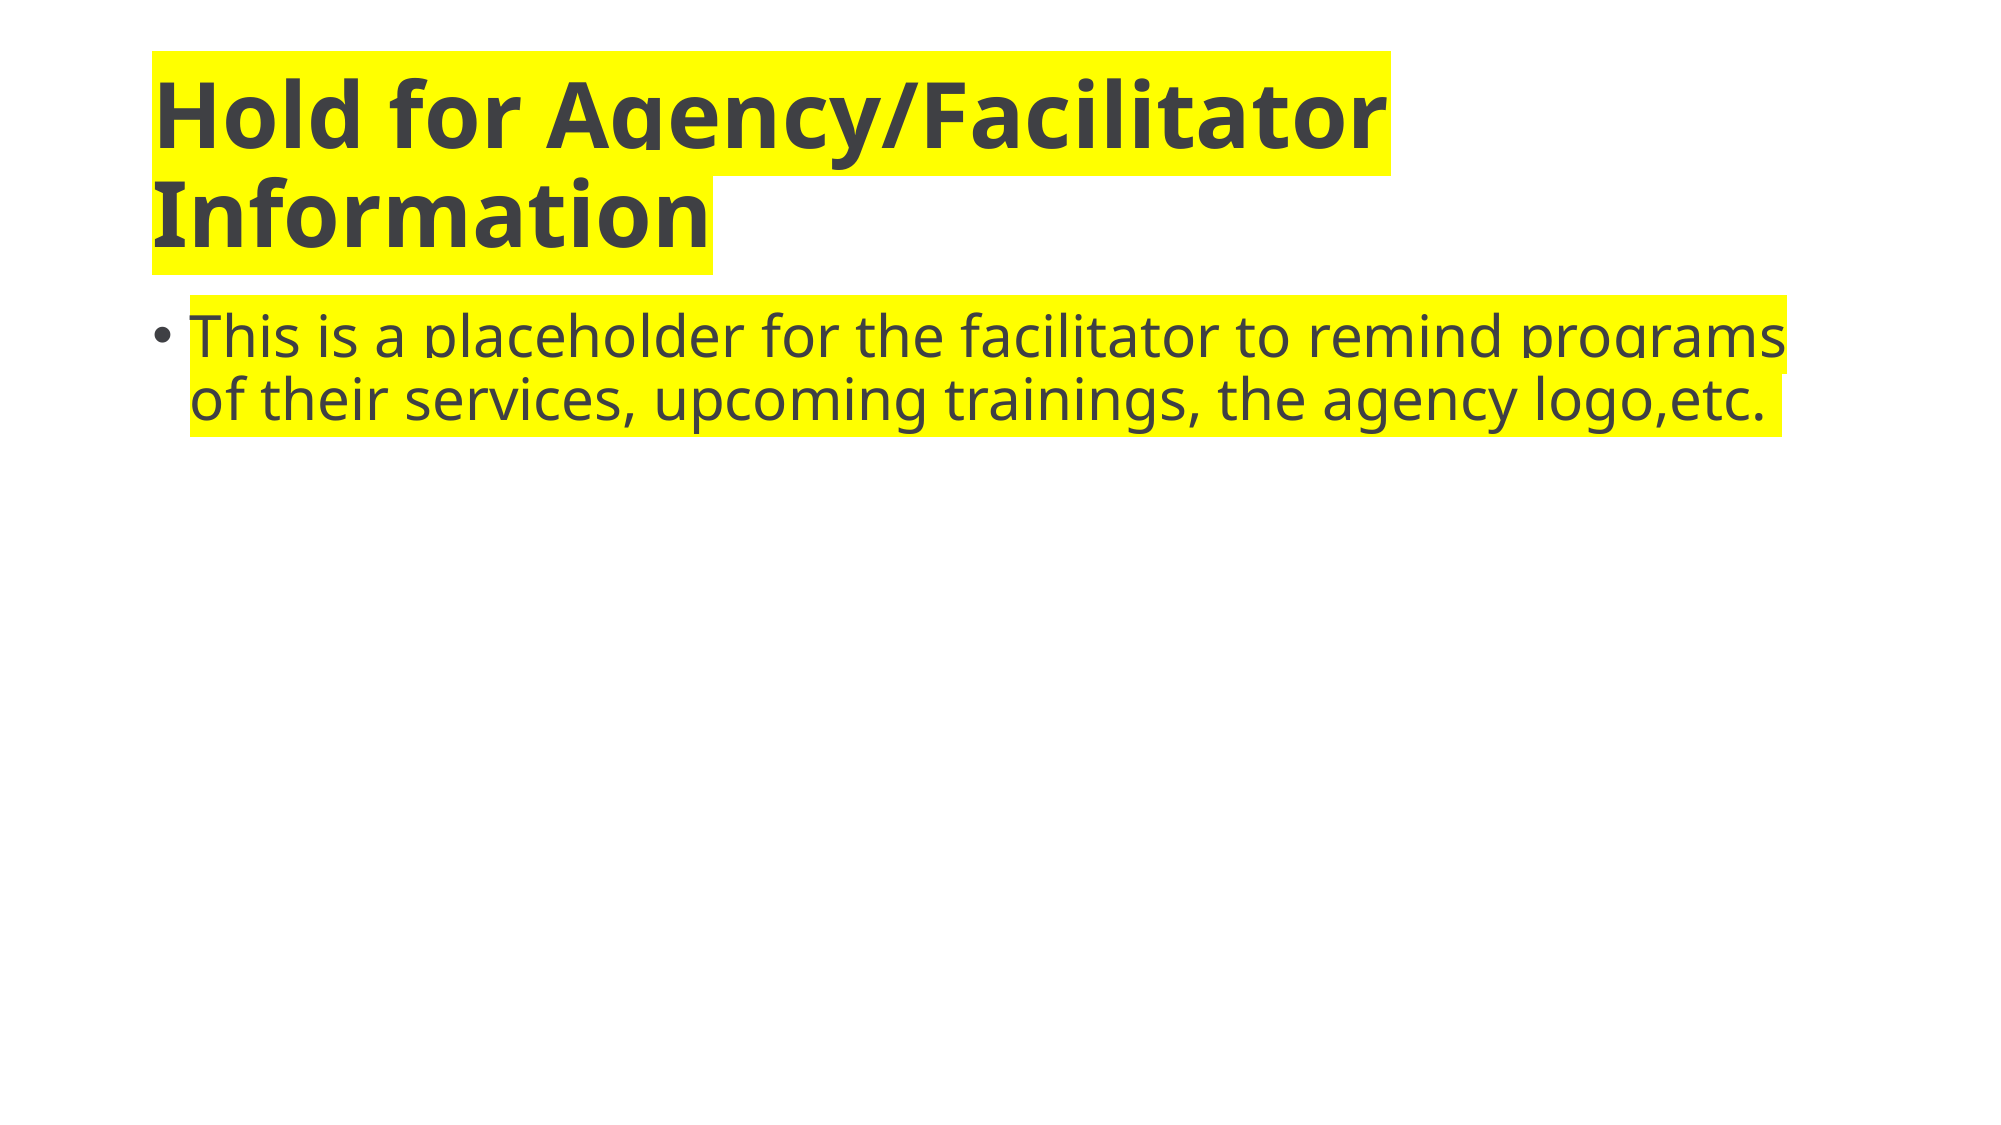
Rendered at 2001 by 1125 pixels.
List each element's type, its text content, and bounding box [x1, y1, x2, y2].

title Hold for Agency/Facilitator Information [137, 59, 1863, 278]
list This is a placeholder for the facilitator to remind programs of their services, upcoming trainings, the agency logo,etc. [137, 299, 1863, 1014]
